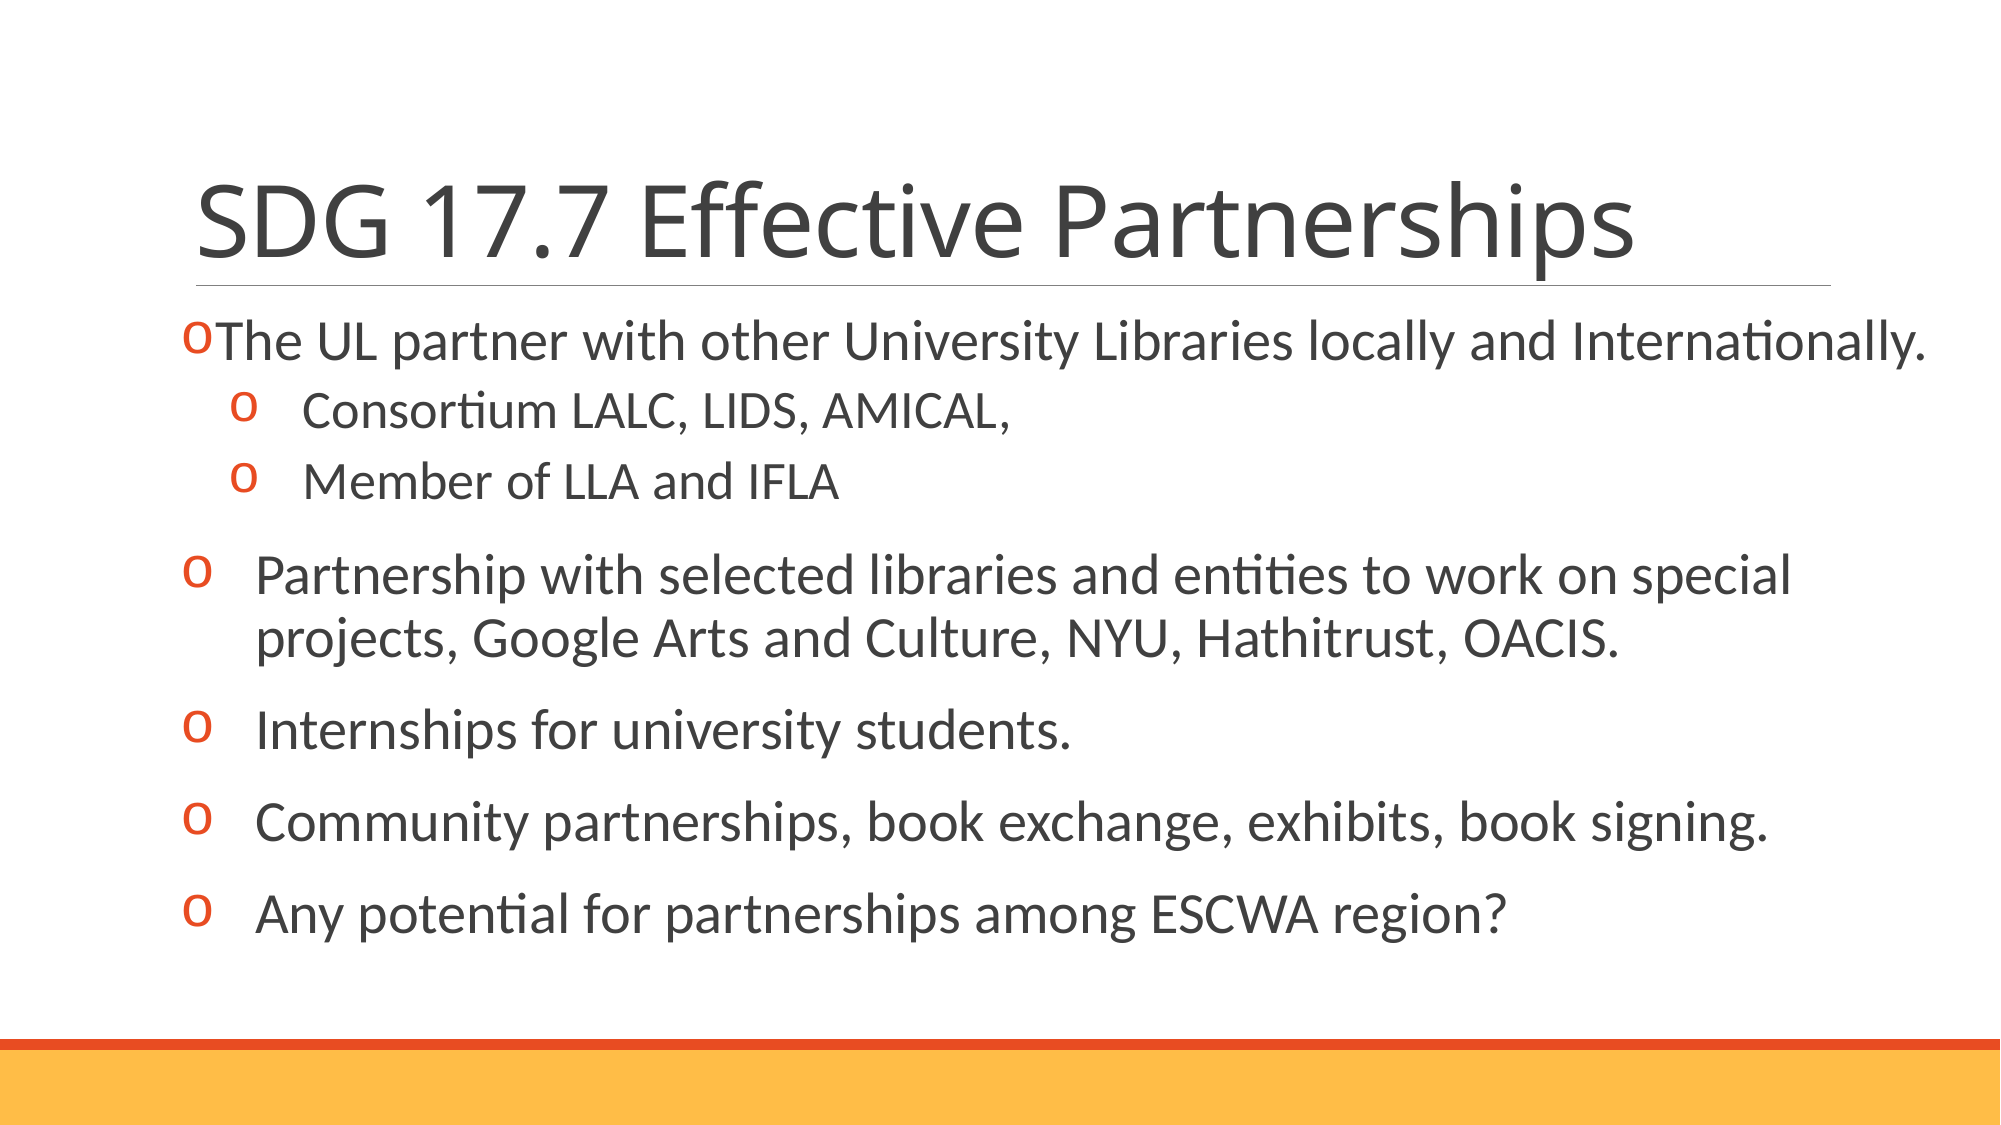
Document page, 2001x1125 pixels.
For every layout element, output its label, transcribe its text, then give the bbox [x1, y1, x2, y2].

title SDG 17.7 Effective Partnerships [180, 47, 1830, 285]
list The UL partner with other University Libraries locally and Internationally. Consortium LALC, LIDS, AMICAL, Member of LLA and IFLA Partnership with selected libraries and entities to work on special projects, Google Arts and Culture, NYU, Hathitrust, OACIS. Internships for university students. Community partnerships, book exchange, exhibits, book signing. Any potential for partnerships among ESCWA region? [180, 302, 1946, 962]
